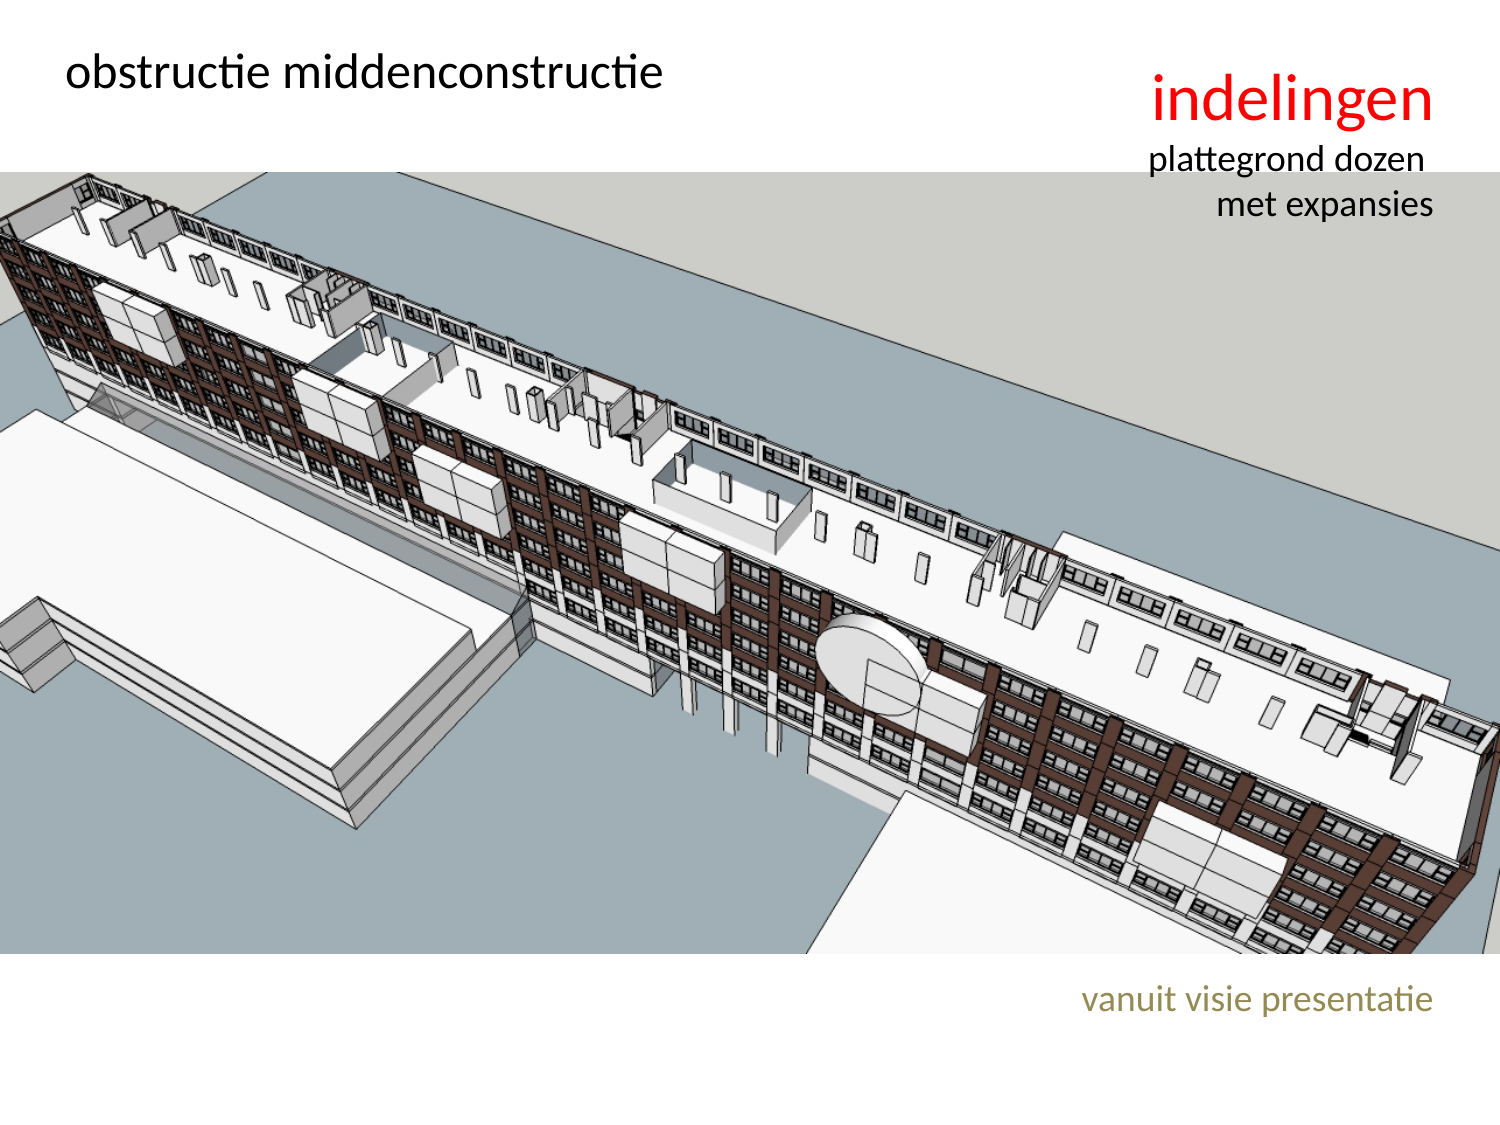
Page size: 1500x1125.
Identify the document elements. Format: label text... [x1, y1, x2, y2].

picture [0, 172, 1500, 954]
text_box indelingen plattegrond dozen met expansies [916, 46, 1449, 171]
text_box vanuit visie presentatie [916, 966, 1449, 1027]
text_box obstructie middenconstructie [44, 27, 686, 109]
